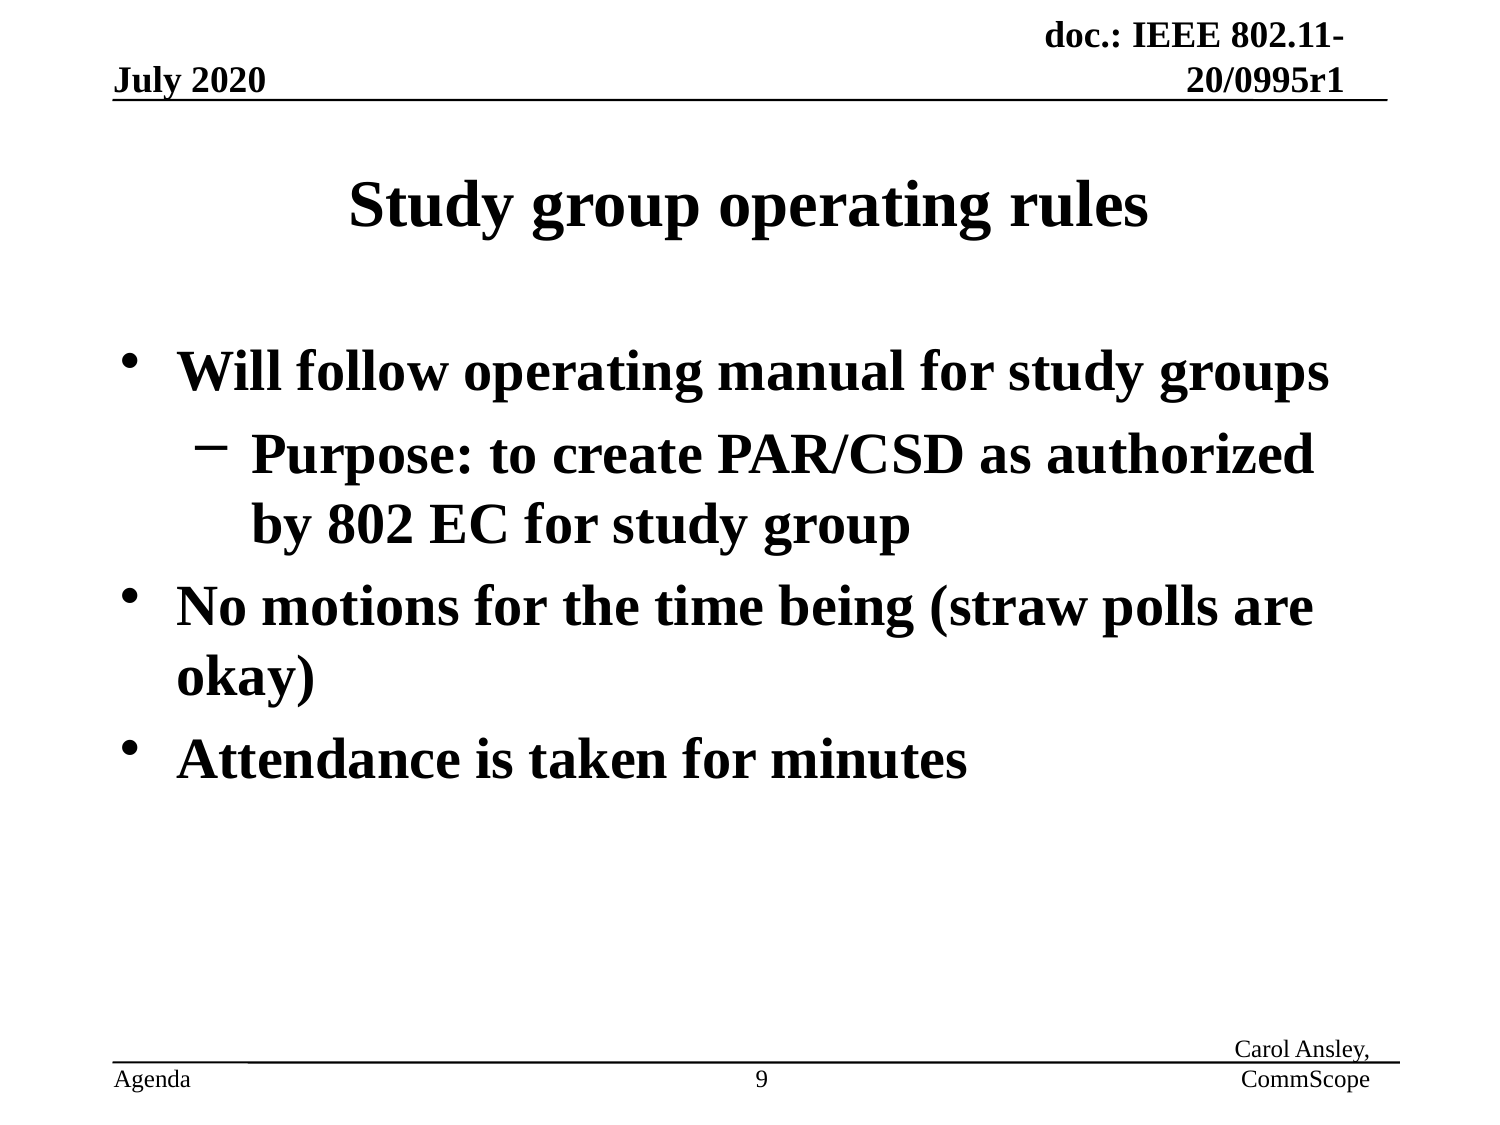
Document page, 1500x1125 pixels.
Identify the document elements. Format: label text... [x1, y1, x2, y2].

list Will follow operating manual for study groups Purpose: to create PAR/CSD as authorized by 802 EC for study group No motions for the time being (straw polls are okay) Attendance is taken for minutes [111, 324, 1388, 1001]
title Study group operating rules [111, 111, 1388, 288]
slide_number 9 [750, 1061, 773, 1094]
